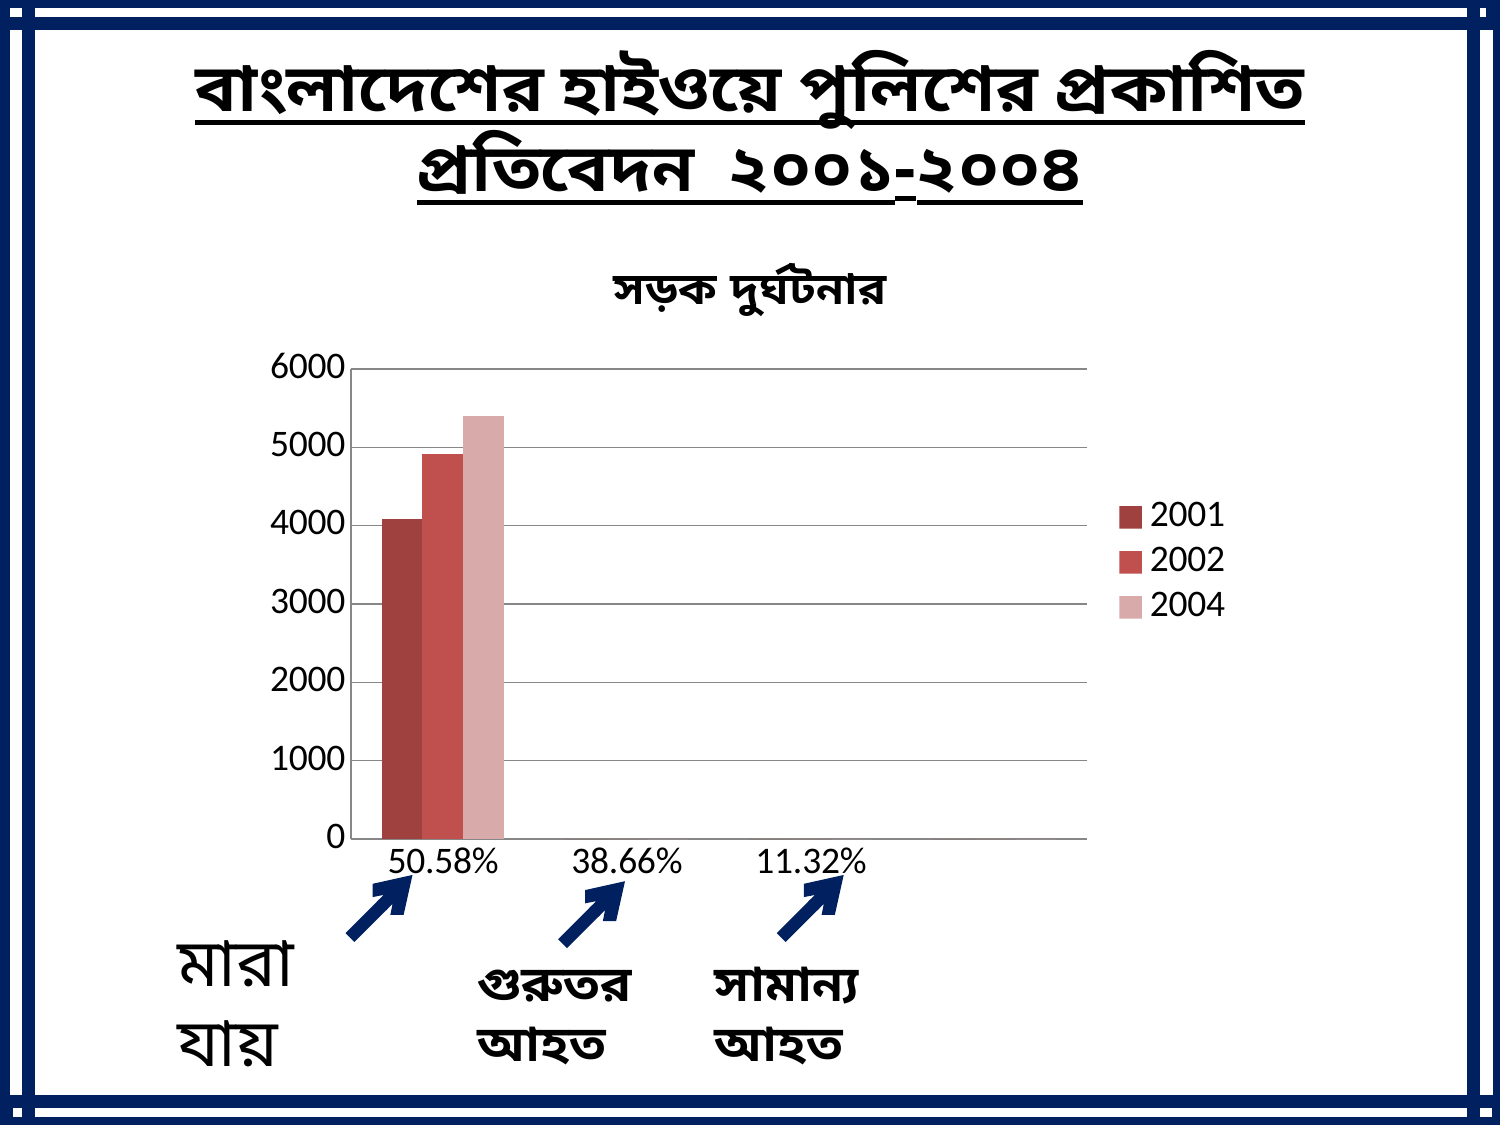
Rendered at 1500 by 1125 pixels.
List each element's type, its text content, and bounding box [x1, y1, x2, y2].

text_box মারা যায় [162, 912, 388, 1088]
text_box সামান্য আহত [699, 943, 950, 1079]
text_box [349, 874, 413, 938]
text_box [780, 874, 844, 938]
text_box গুরুতর আহত [462, 943, 699, 1079]
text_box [562, 880, 626, 944]
chart [249, 228, 1251, 897]
text_box বাংলাদেশের হাইওয়ে পুলিশের প্রকাশিত প্রতিবেদন ২০০১-২০০৪ [62, 37, 1438, 213]
